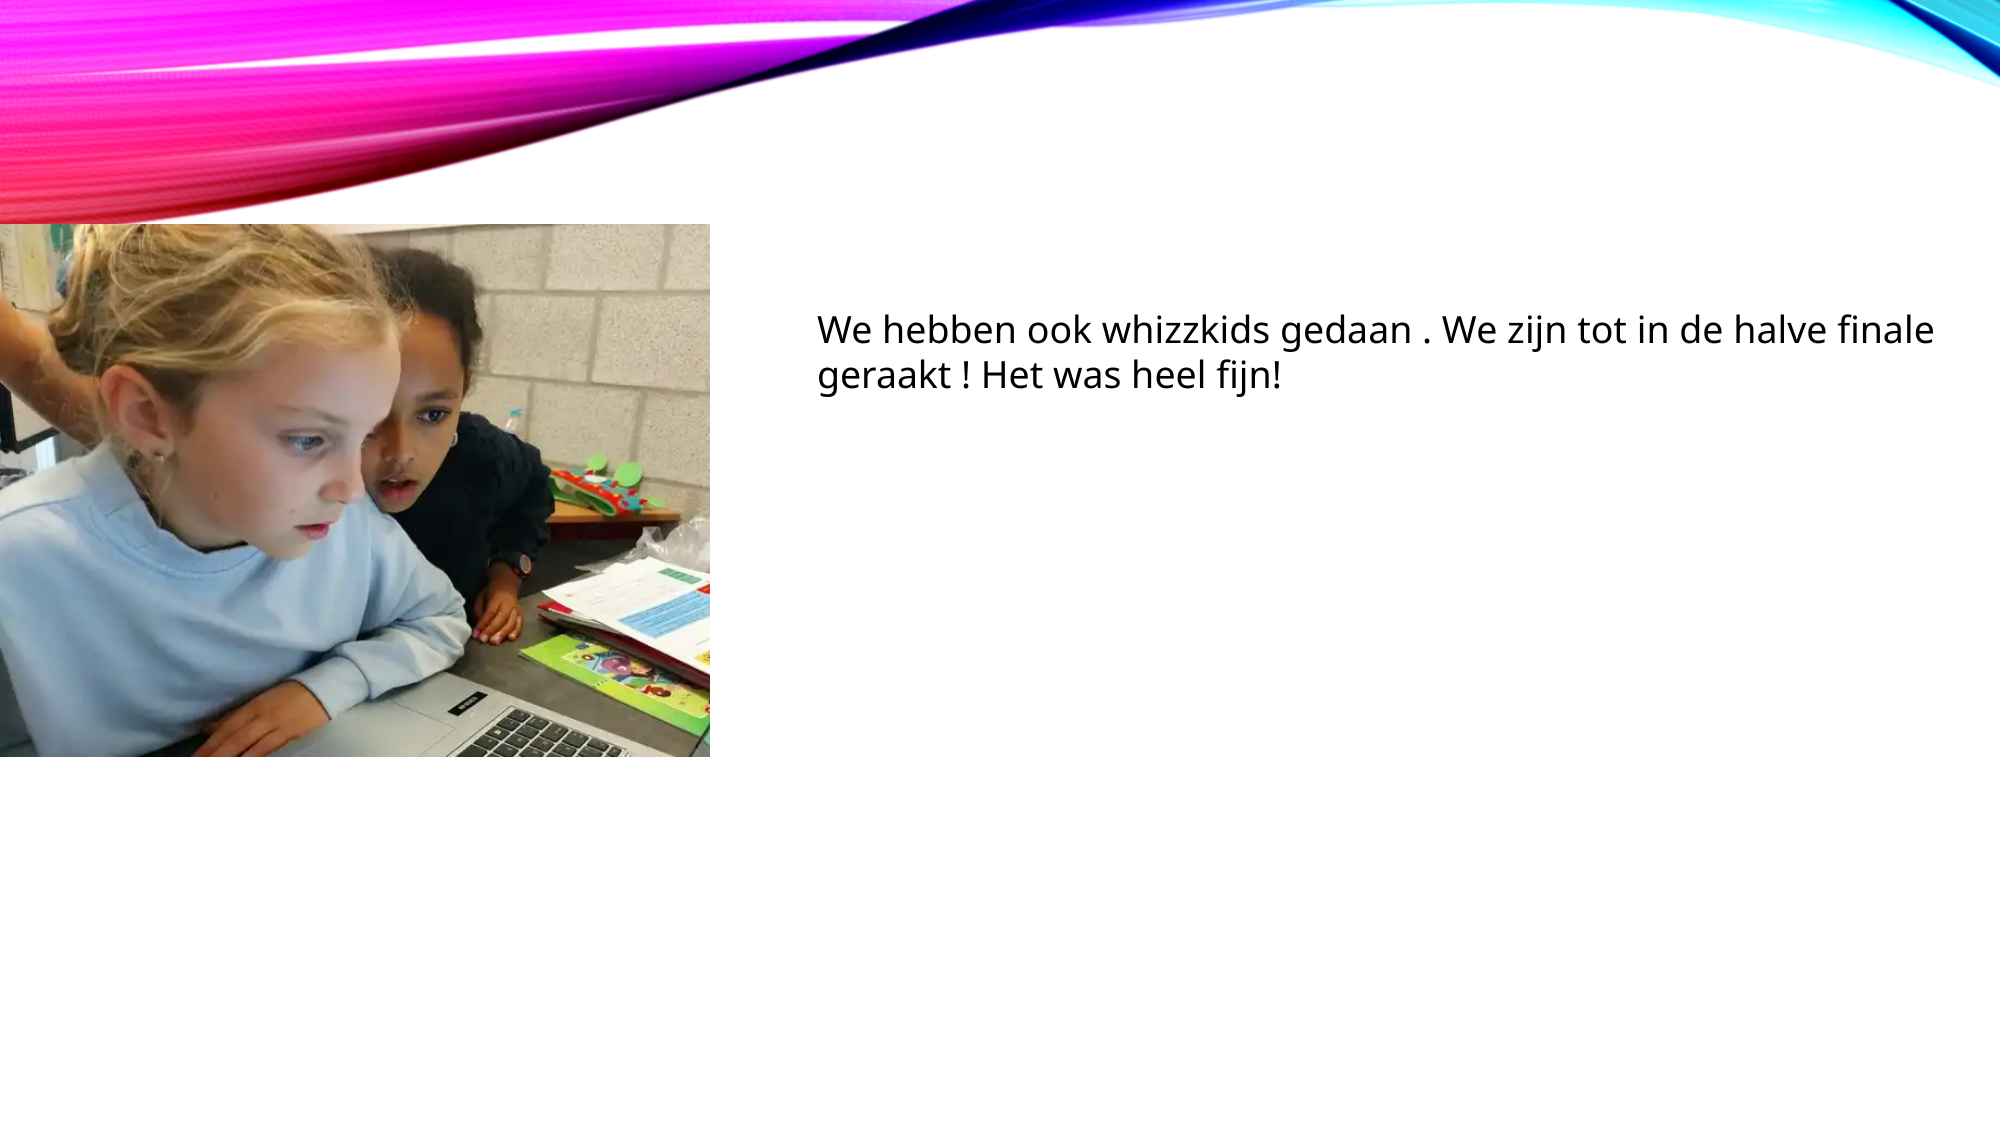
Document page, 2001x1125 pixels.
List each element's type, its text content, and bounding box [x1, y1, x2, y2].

picture [1910, 0, 2000, 45]
picture [1890, 0, 2000, 75]
text_box We hebben ook whizzkids gedaan . We zijn tot in de halve finale geraakt ! Het was heel fijn! [802, 298, 1972, 404]
picture [0, 0, 2000, 758]
